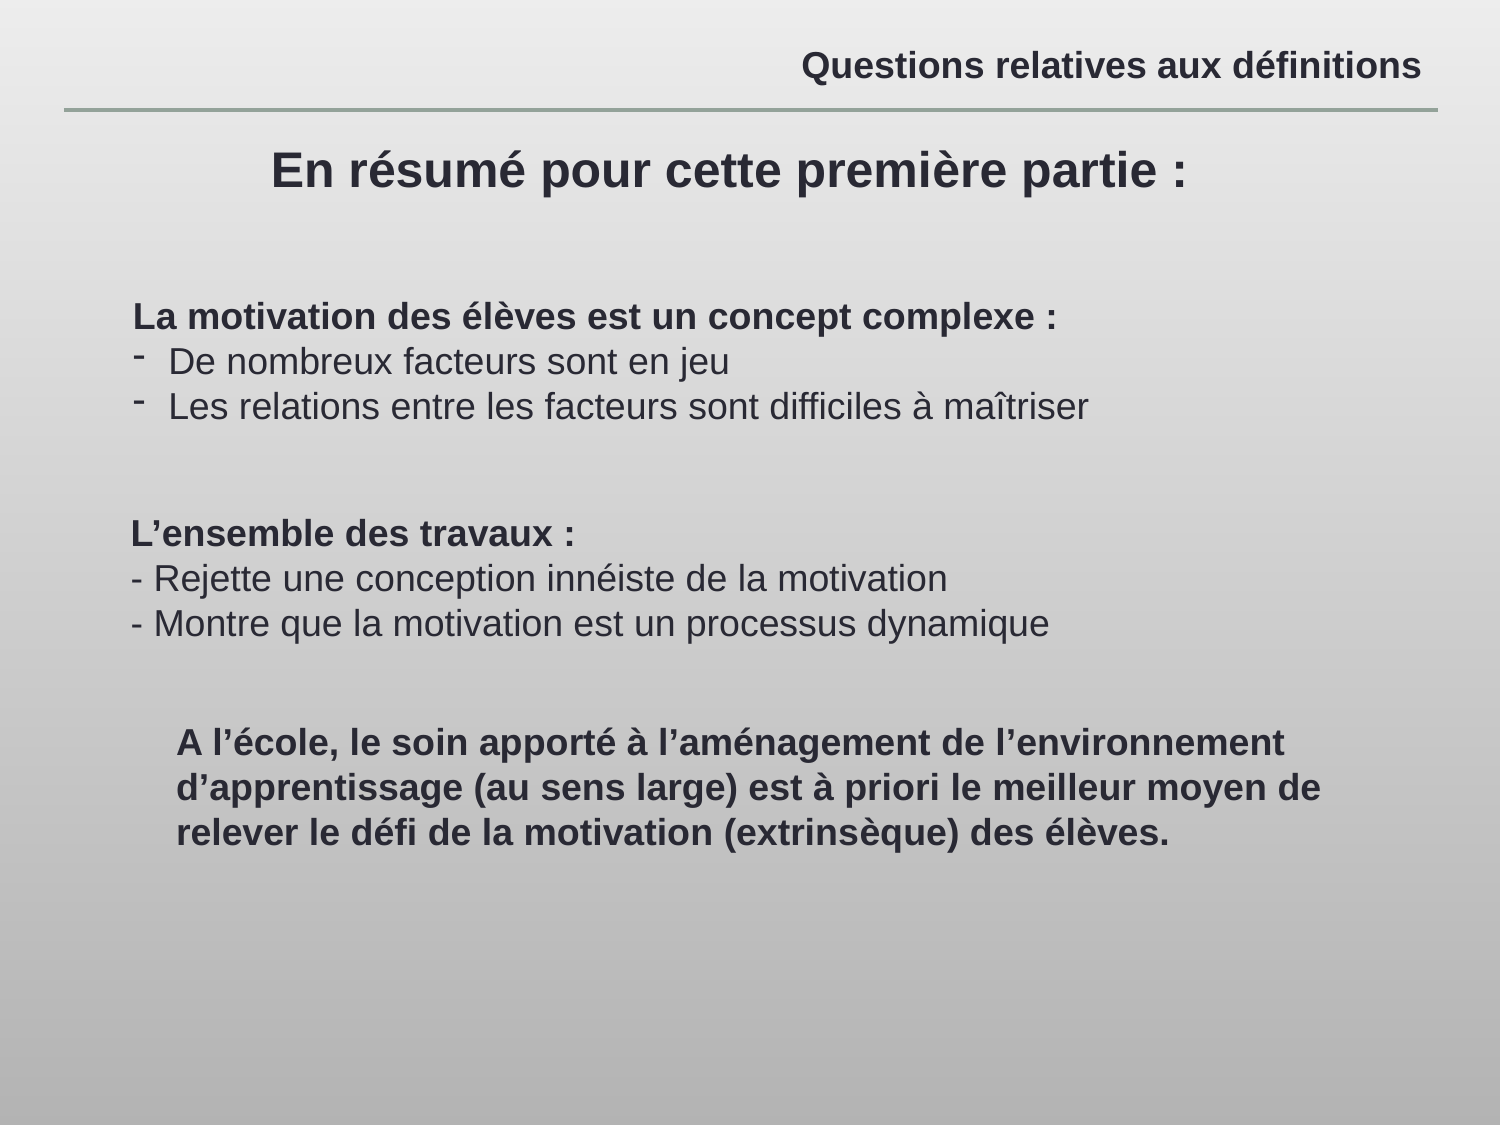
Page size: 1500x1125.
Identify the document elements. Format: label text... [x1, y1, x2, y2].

text_box En résumé pour cette première partie : [256, 129, 1203, 205]
text_box L’ensemble des travaux : - Rejette une conception innéiste de la motivation - Montre que la motivation est un processus dynamique [115, 501, 1076, 652]
text_box A l’école, le soin apporté à l’aménagement de l’environnement d’apprentissage (au sens large) est à priori le meilleur moyen de relever le défi de la motivation (extrinsèque) des élèves. [161, 710, 1427, 860]
text_box Questions relatives aux définitions [786, 33, 1438, 94]
text_box La motivation des élèves est un concept complexe : De nombreux facteurs sont en jeu Les relations entre les facteurs sont difficiles à maîtriser [118, 284, 1105, 435]
